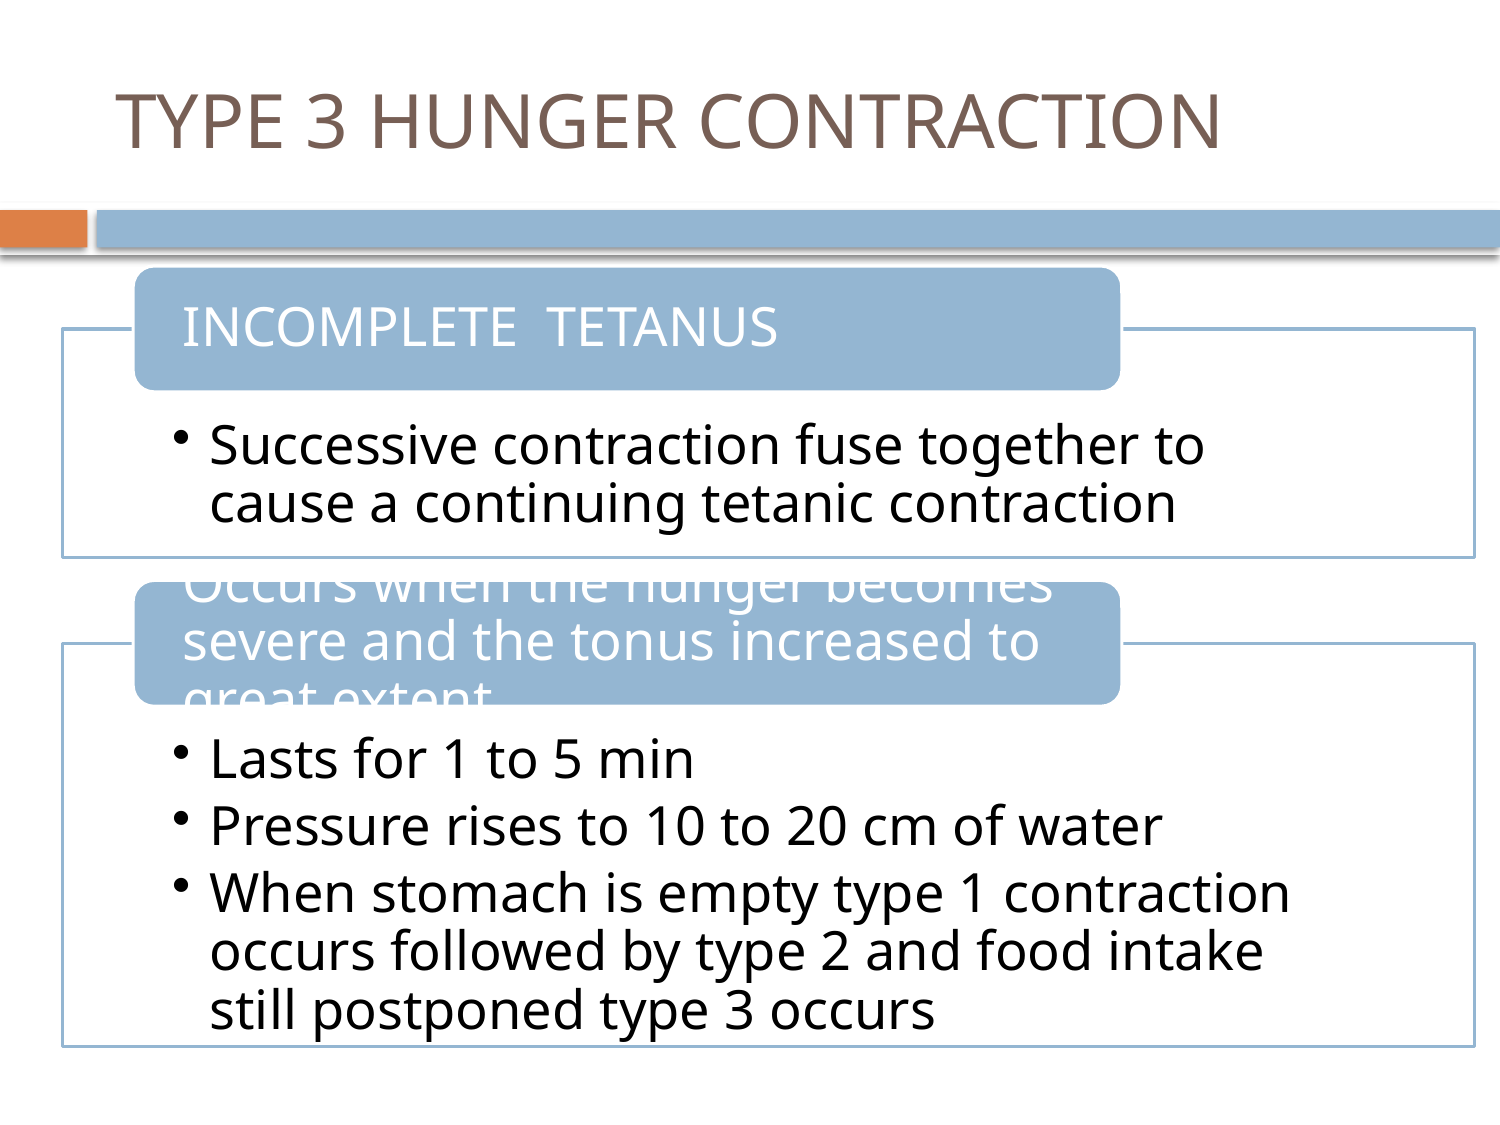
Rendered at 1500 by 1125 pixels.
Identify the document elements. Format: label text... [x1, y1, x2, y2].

title TYPE 3 HUNGER CONTRACTION [100, 37, 1438, 200]
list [62, 262, 1476, 1051]
